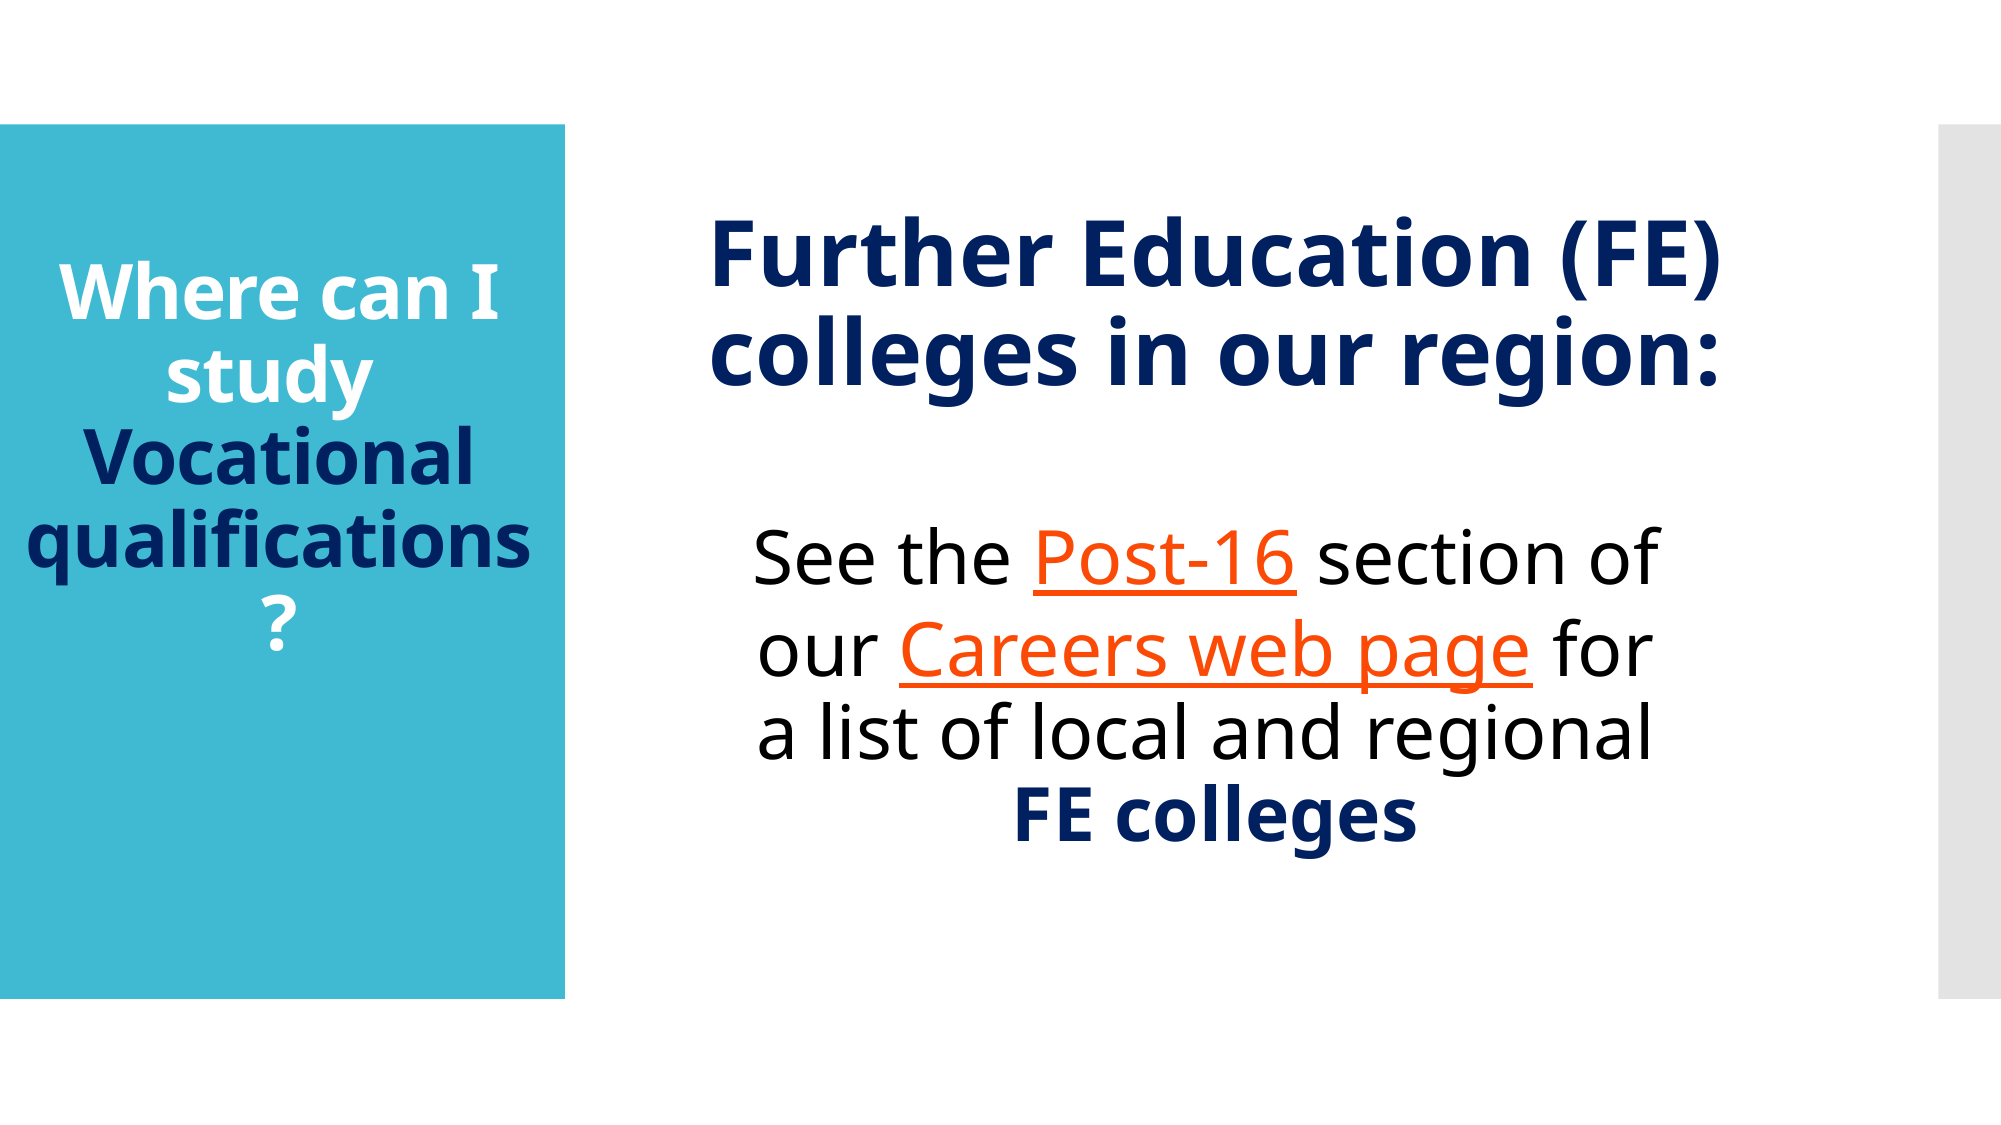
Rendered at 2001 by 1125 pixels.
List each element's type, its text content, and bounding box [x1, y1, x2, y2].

list Further Education (FE) colleges in our region: See the Post-16 section of our Careers web page for a list of local and regional FE colleges [596, 124, 1835, 995]
title Where can I study Vocational qualifications? [0, 168, 559, 677]
